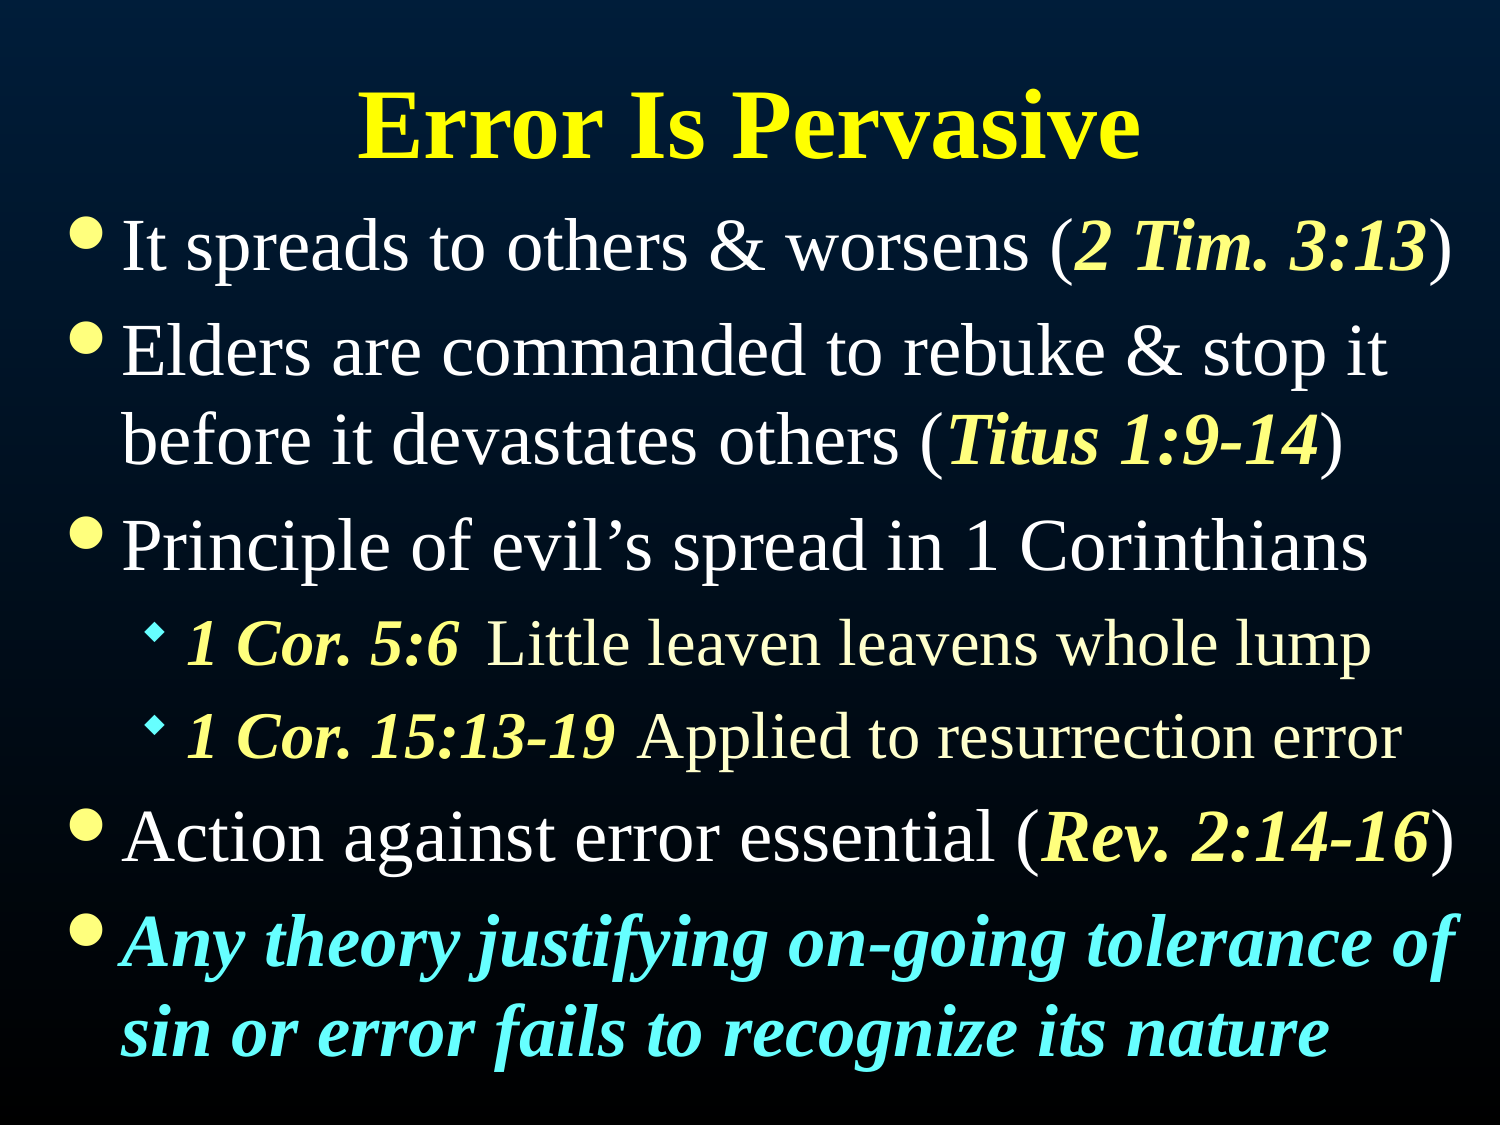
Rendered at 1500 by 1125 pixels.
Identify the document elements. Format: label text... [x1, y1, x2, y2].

title Error Is Pervasive [75, 24, 1425, 187]
list It spreads to others & worsens (2 Tim. 3:13) Elders are commanded to rebuke & stop it before it devastates others (Titus 1:9-14) Principle of evil’s spread in 1 Corinthians 1 Cor. 5:6 Little leaven leavens whole lump 1 Cor. 15:13-19 Applied to resurrection error Action against error essential (Rev. 2:14-16) Any theory justifying on-going tolerance of sin or error fails to recognize its nature [50, 187, 1500, 931]
